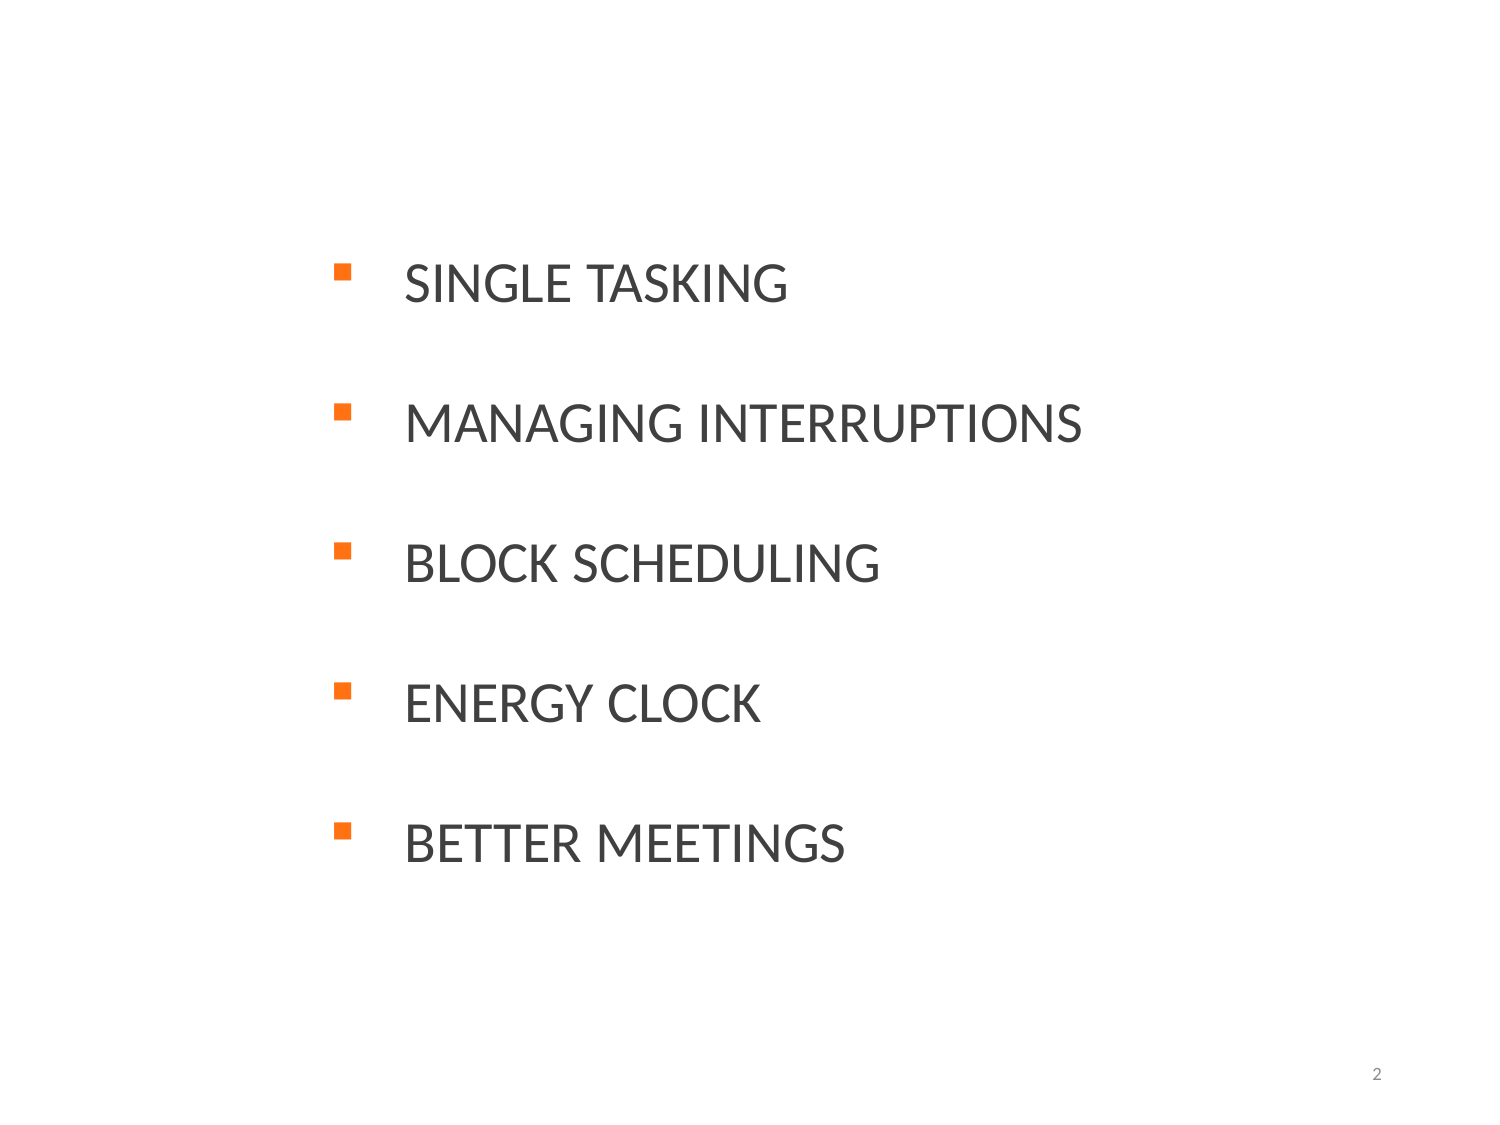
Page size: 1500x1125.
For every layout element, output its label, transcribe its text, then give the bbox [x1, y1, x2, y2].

slide_number 2 [1059, 1042, 1397, 1103]
text_box SINGLE TASKING MANAGING INTERRUPTIONS BLOCK SCHEDULING ENERGY CLOCK BETTER MEETINGS [314, 236, 1186, 882]
